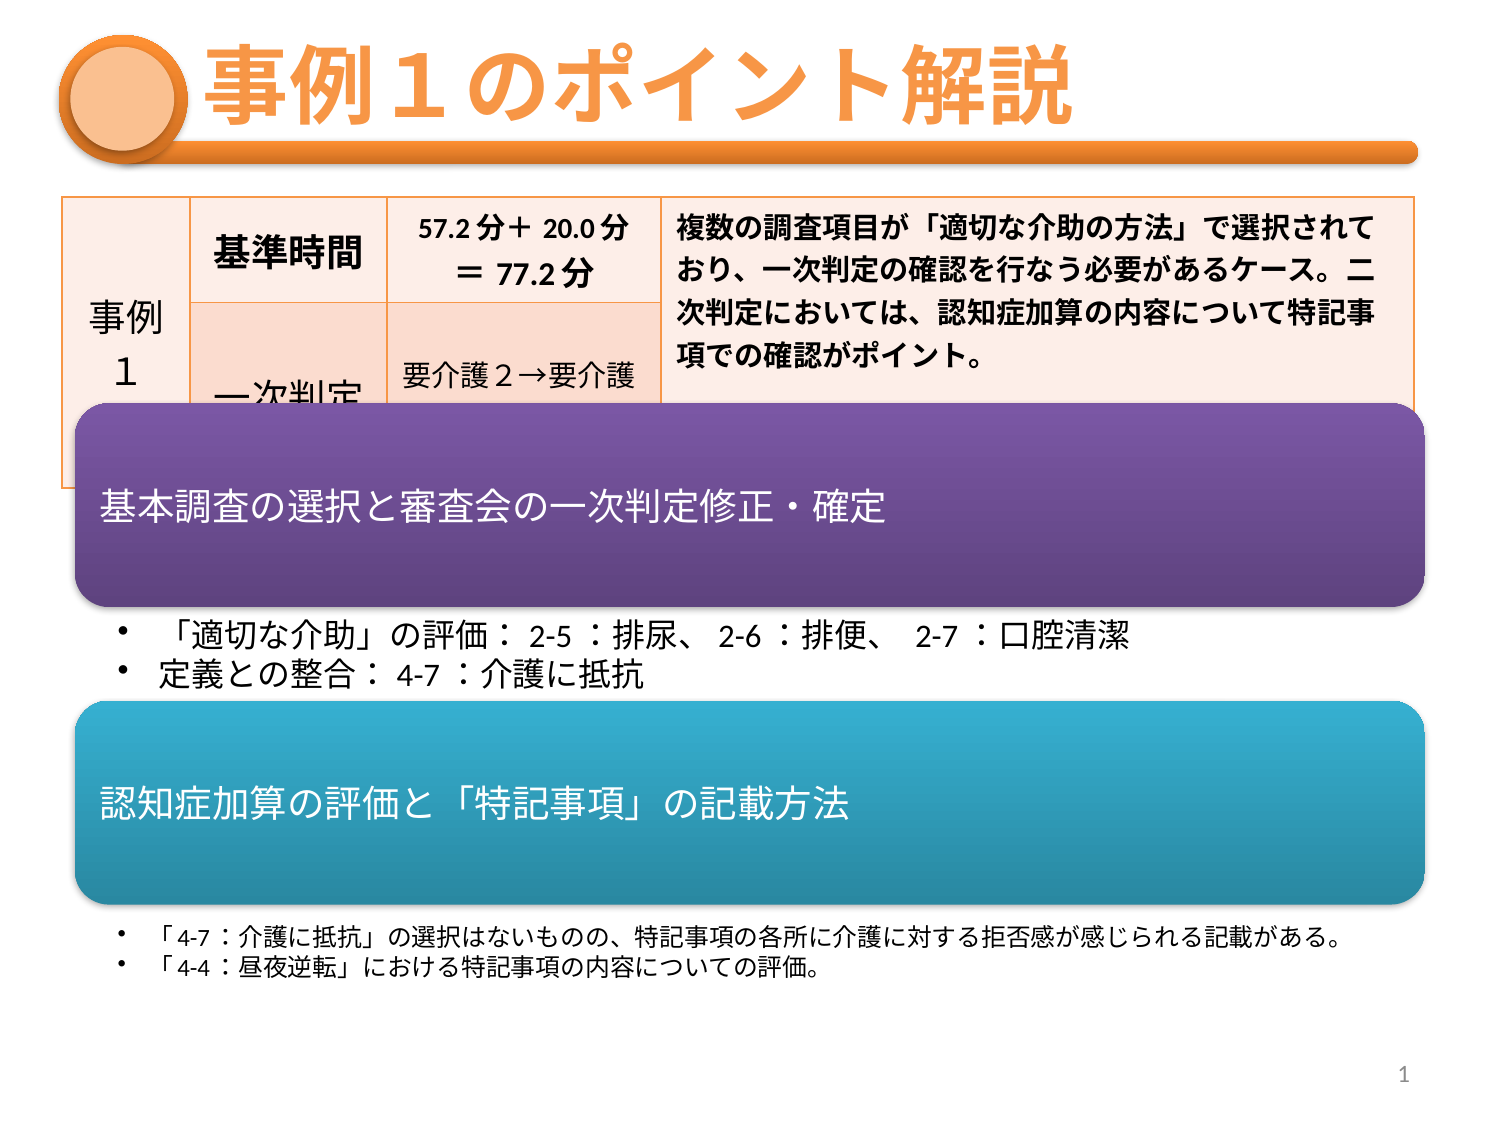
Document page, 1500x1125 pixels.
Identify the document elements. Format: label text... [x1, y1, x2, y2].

table_header 基準時間 [191, 198, 386, 302]
table_header 57.2分＋20.0分＝77.2分 [388, 198, 660, 302]
slide_number 1 [1074, 1042, 1425, 1103]
table_cell 一次判定 [191, 303, 386, 400]
table_header 事例 １ [63, 198, 189, 487]
title 事例１のポイント解説 [187, 23, 1426, 143]
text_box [74, 403, 1426, 999]
table_cell 要介護２→要介護３ [388, 303, 660, 400]
table_header 複数の調査項目が「適切な介助の方法」で選択されており、一次判定の確認を行なう必要があるケース。二次判定においては、認知症加算の内容について特記事項での確認がポイント。 [662, 198, 1413, 401]
